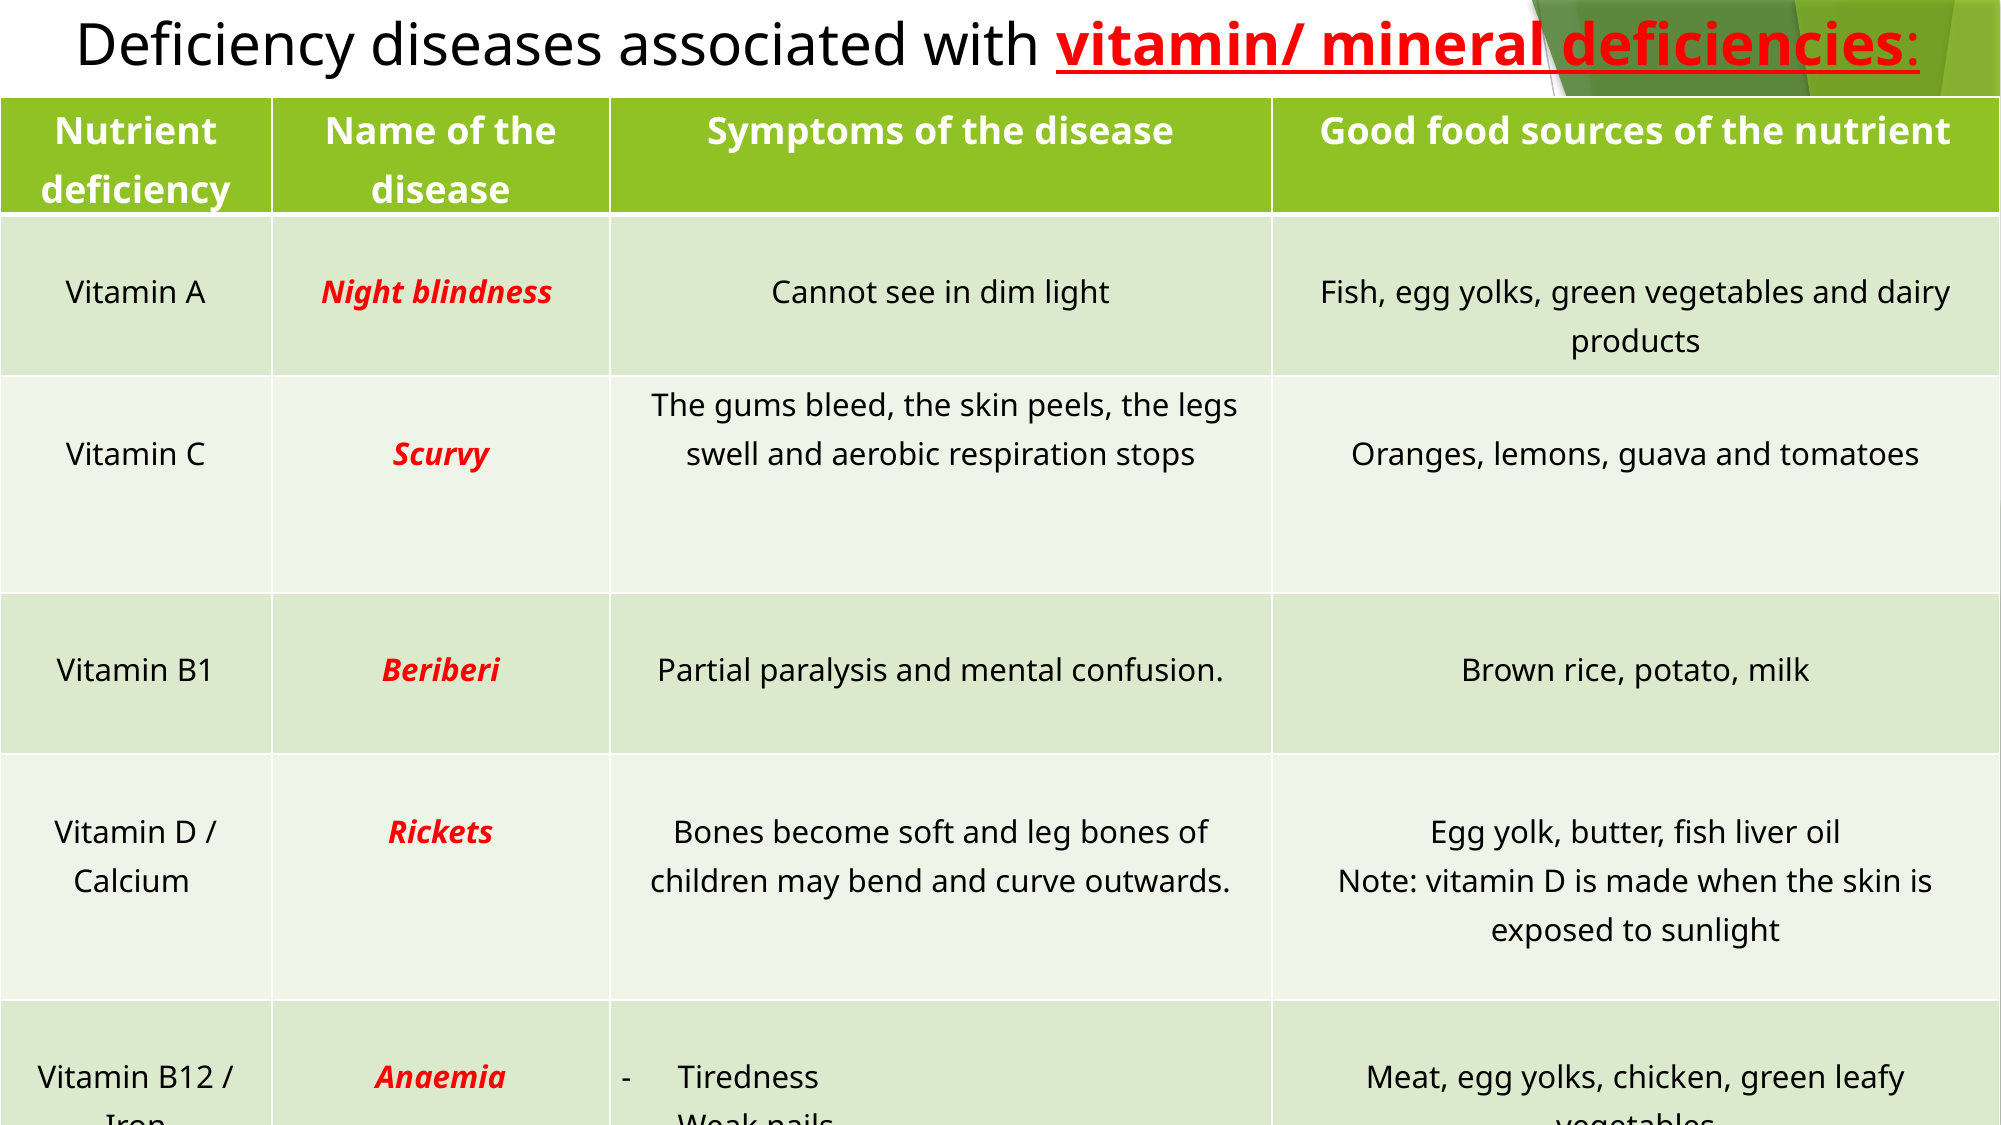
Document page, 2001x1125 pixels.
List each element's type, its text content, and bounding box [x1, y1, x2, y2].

table_cell Vitamin C [1, 377, 271, 592]
table_cell Tiredness Weak nails pale skin [611, 1001, 1271, 1125]
table_cell Vitamin A [1, 217, 271, 375]
table_cell Egg yolk, butter, fish liver oil Note: vitamin D is made when the skin is exposed to sunlight [1273, 755, 1999, 999]
table_cell Cannot see in dim light [611, 217, 1271, 375]
table_cell The gums bleed, the skin peels, the legs swell and aerobic respiration stops [611, 377, 1271, 592]
table_cell Vitamin B12 / Iron [1, 1001, 271, 1125]
table_cell Beriberi [273, 594, 609, 753]
table_cell Bones become soft and leg bones of children may bend and curve outwards. [611, 755, 1271, 999]
table_cell Vitamin B1 [1, 594, 271, 753]
table_cell Rickets [273, 755, 609, 999]
title Deficiency diseases associated with vitamin/ mineral deficiencies: [60, 0, 1968, 96]
table_cell Brown rice, potato, milk [1273, 594, 1999, 753]
table_cell Oranges, lemons, guava and tomatoes [1273, 377, 1999, 592]
table_cell Scurvy [273, 377, 609, 592]
table_header Name of the disease [273, 98, 609, 212]
table_cell Fish, egg yolks, green vegetables and dairy products [1273, 217, 1999, 375]
table_header Good food sources of the nutrient [1273, 98, 1999, 212]
table_cell Partial paralysis and mental confusion. [611, 594, 1271, 753]
table_cell Anaemia [273, 1001, 609, 1125]
table_cell Vitamin D / Calcium [1, 755, 271, 999]
table_header Symptoms of the disease [611, 98, 1271, 212]
table_header Nutrient deficiency [1, 98, 271, 212]
table_cell Meat, egg yolks, chicken, green leafy vegetables [1273, 1001, 1999, 1125]
table_cell Night blindness [273, 217, 609, 375]
